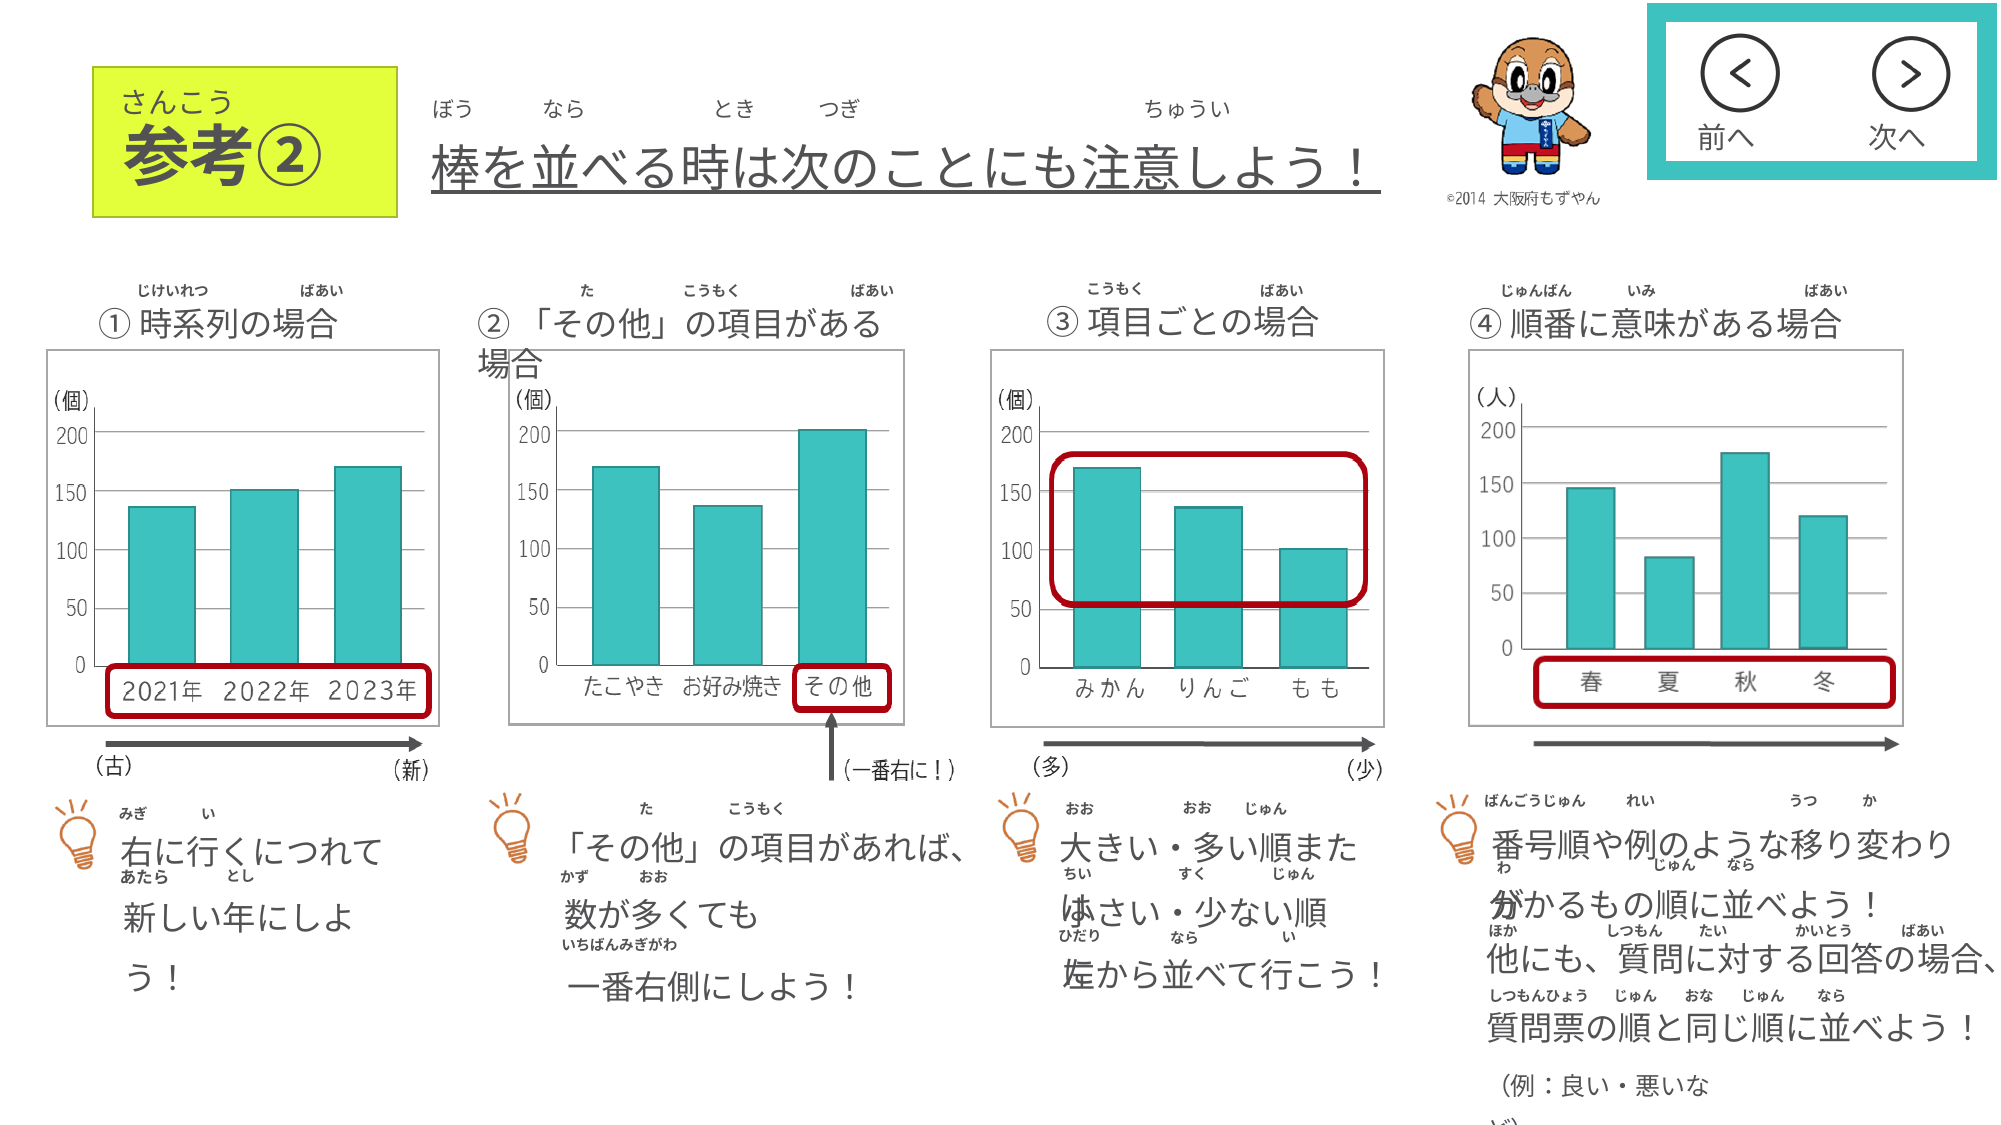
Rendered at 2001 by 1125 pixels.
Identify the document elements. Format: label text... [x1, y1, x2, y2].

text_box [982, 273, 1407, 797]
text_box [416, 88, 1473, 205]
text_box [38, 274, 454, 797]
text_box 前へ [1682, 112, 1798, 157]
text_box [92, 67, 398, 218]
picture [1697, 31, 1783, 115]
picture [1434, 31, 1628, 215]
picture [1866, 31, 1957, 115]
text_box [989, 785, 1432, 1004]
text_box 次へ [1854, 112, 1970, 157]
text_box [1454, 274, 1915, 760]
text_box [47, 797, 434, 936]
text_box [481, 797, 972, 1015]
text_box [462, 274, 973, 797]
text_box [1644, 0, 2000, 183]
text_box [1428, 784, 2000, 1109]
